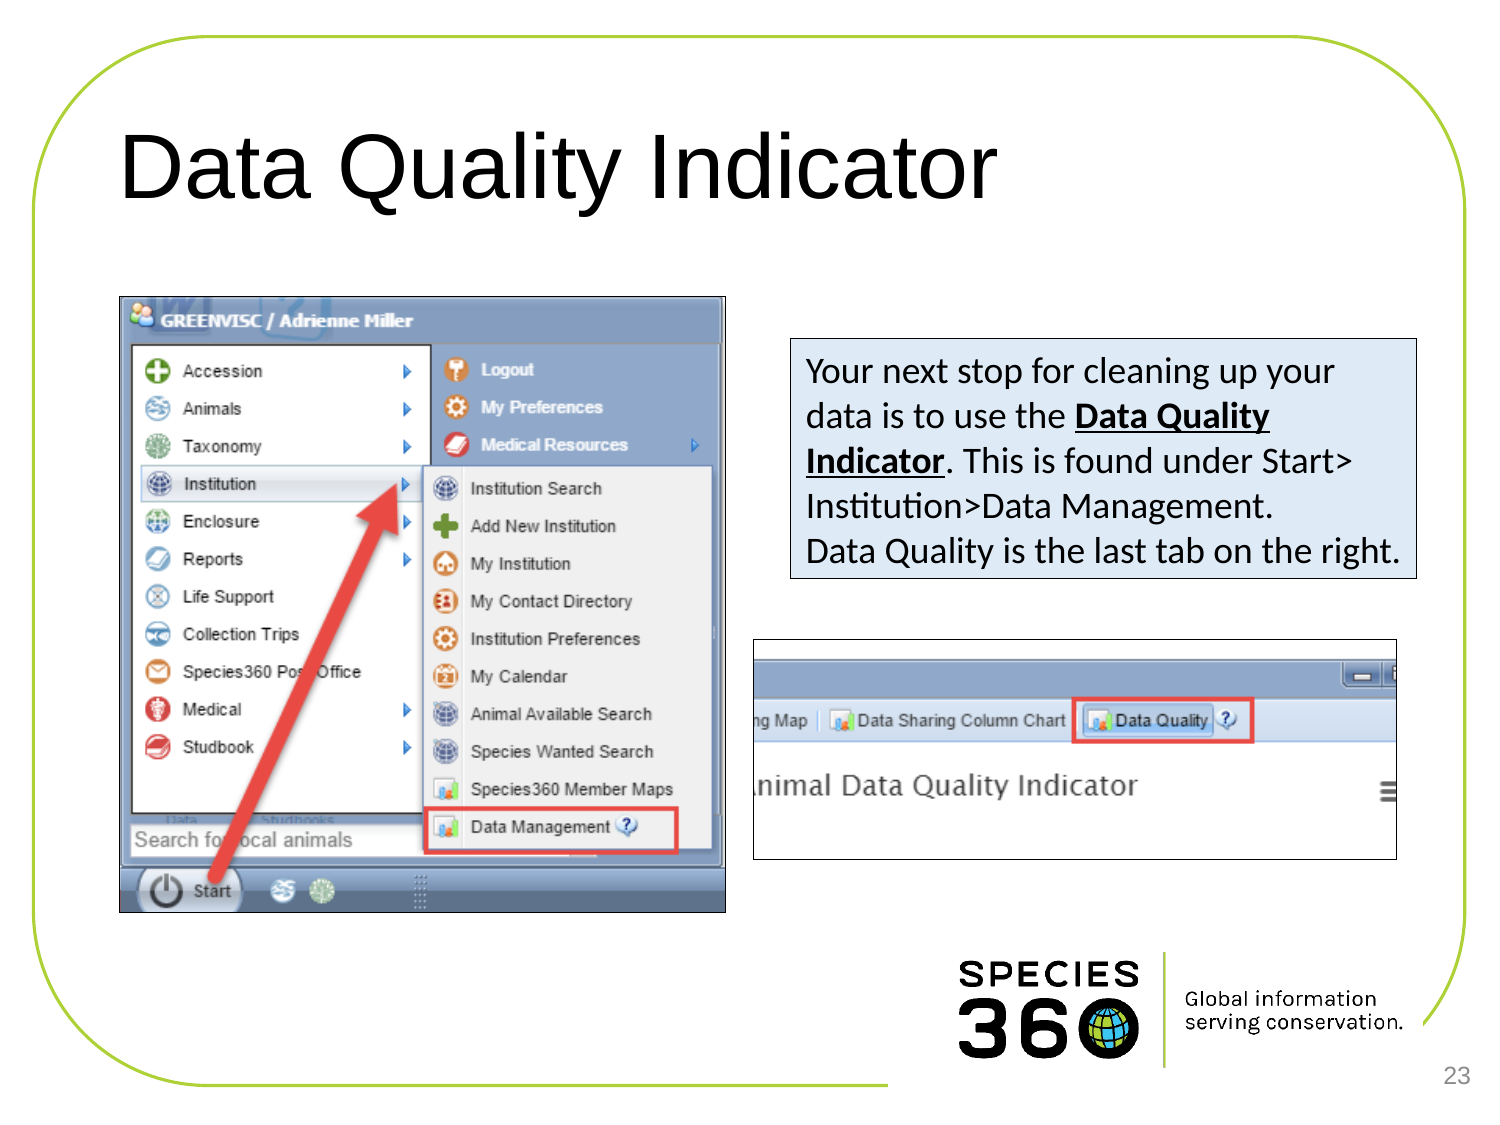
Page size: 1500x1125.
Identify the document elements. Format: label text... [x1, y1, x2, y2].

picture [753, 639, 1397, 860]
slide_number 23 [1148, 1044, 1487, 1105]
picture [954, 944, 1407, 1075]
text_box Your next stop for cleaning up your data is to use the Data Quality Indicator. This is found under Start> Institution>Data Management. Data Quality is the last tab on the right. [790, 338, 1417, 579]
picture [119, 296, 726, 913]
title Data Quality Indicator [103, 59, 1397, 278]
